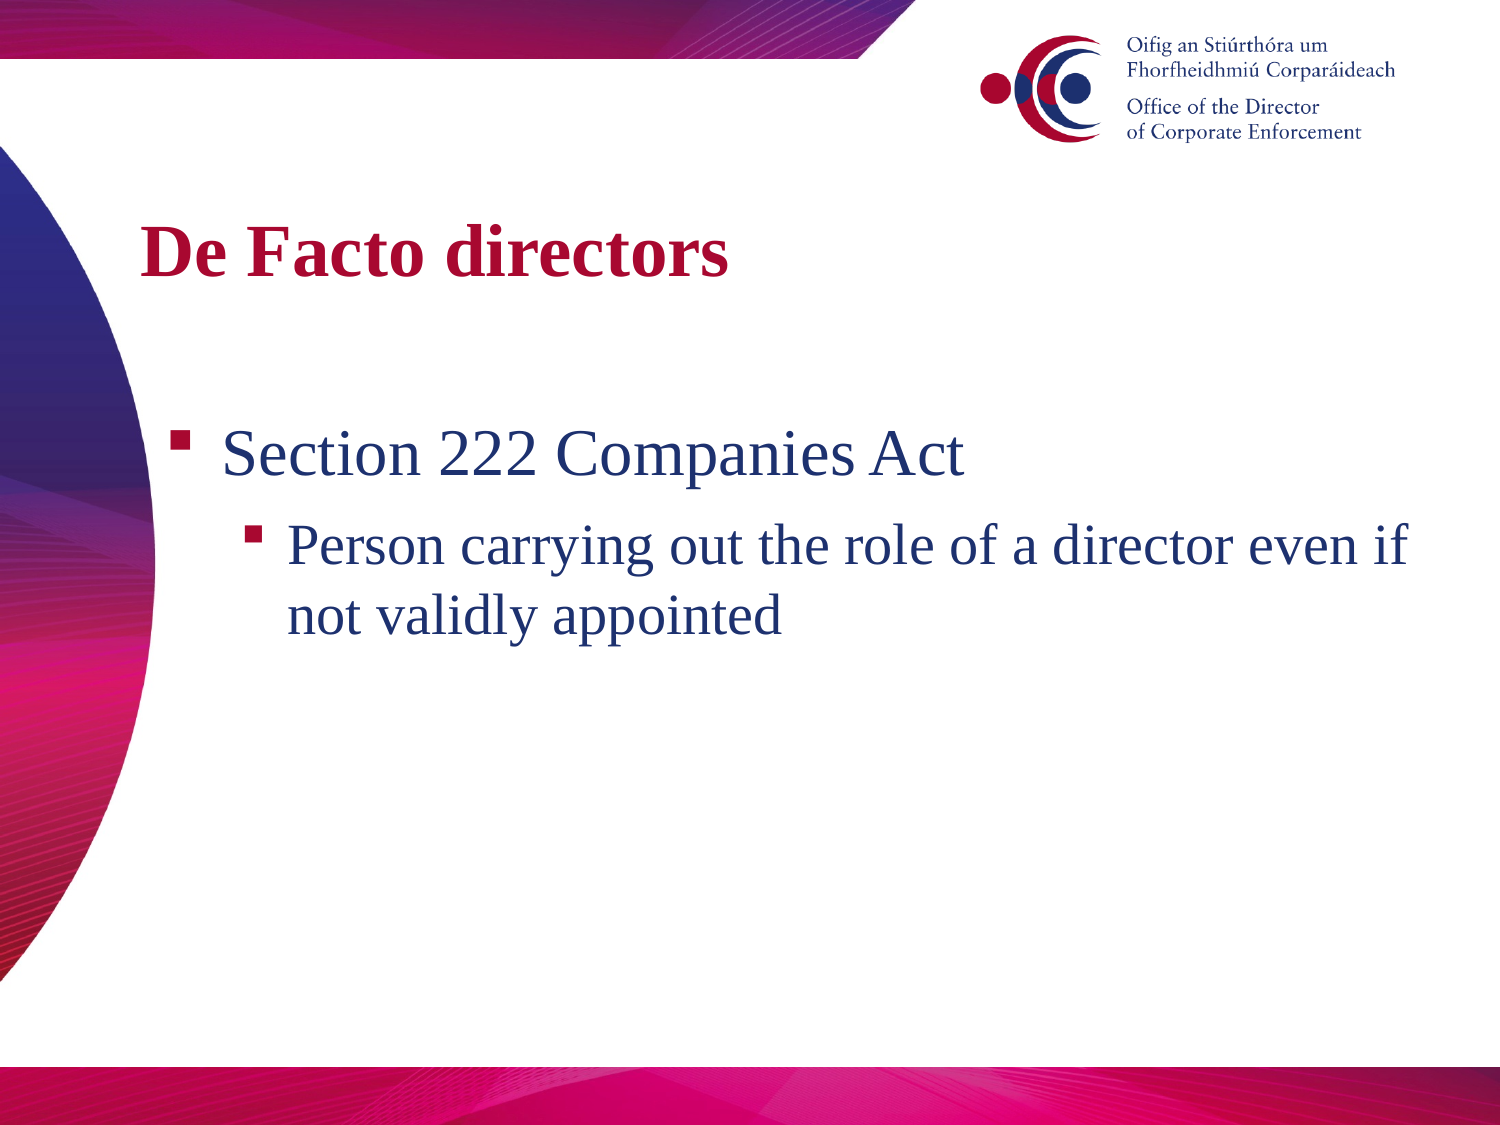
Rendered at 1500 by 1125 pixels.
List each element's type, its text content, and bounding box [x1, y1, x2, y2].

picture [974, 29, 1401, 149]
title De Facto directors [140, 207, 1405, 362]
picture [0, 0, 916, 1066]
picture [0, 1067, 1500, 1125]
list Section 222 Companies Act Person carrying out the role of a director even if not validly appointed [164, 408, 1430, 988]
